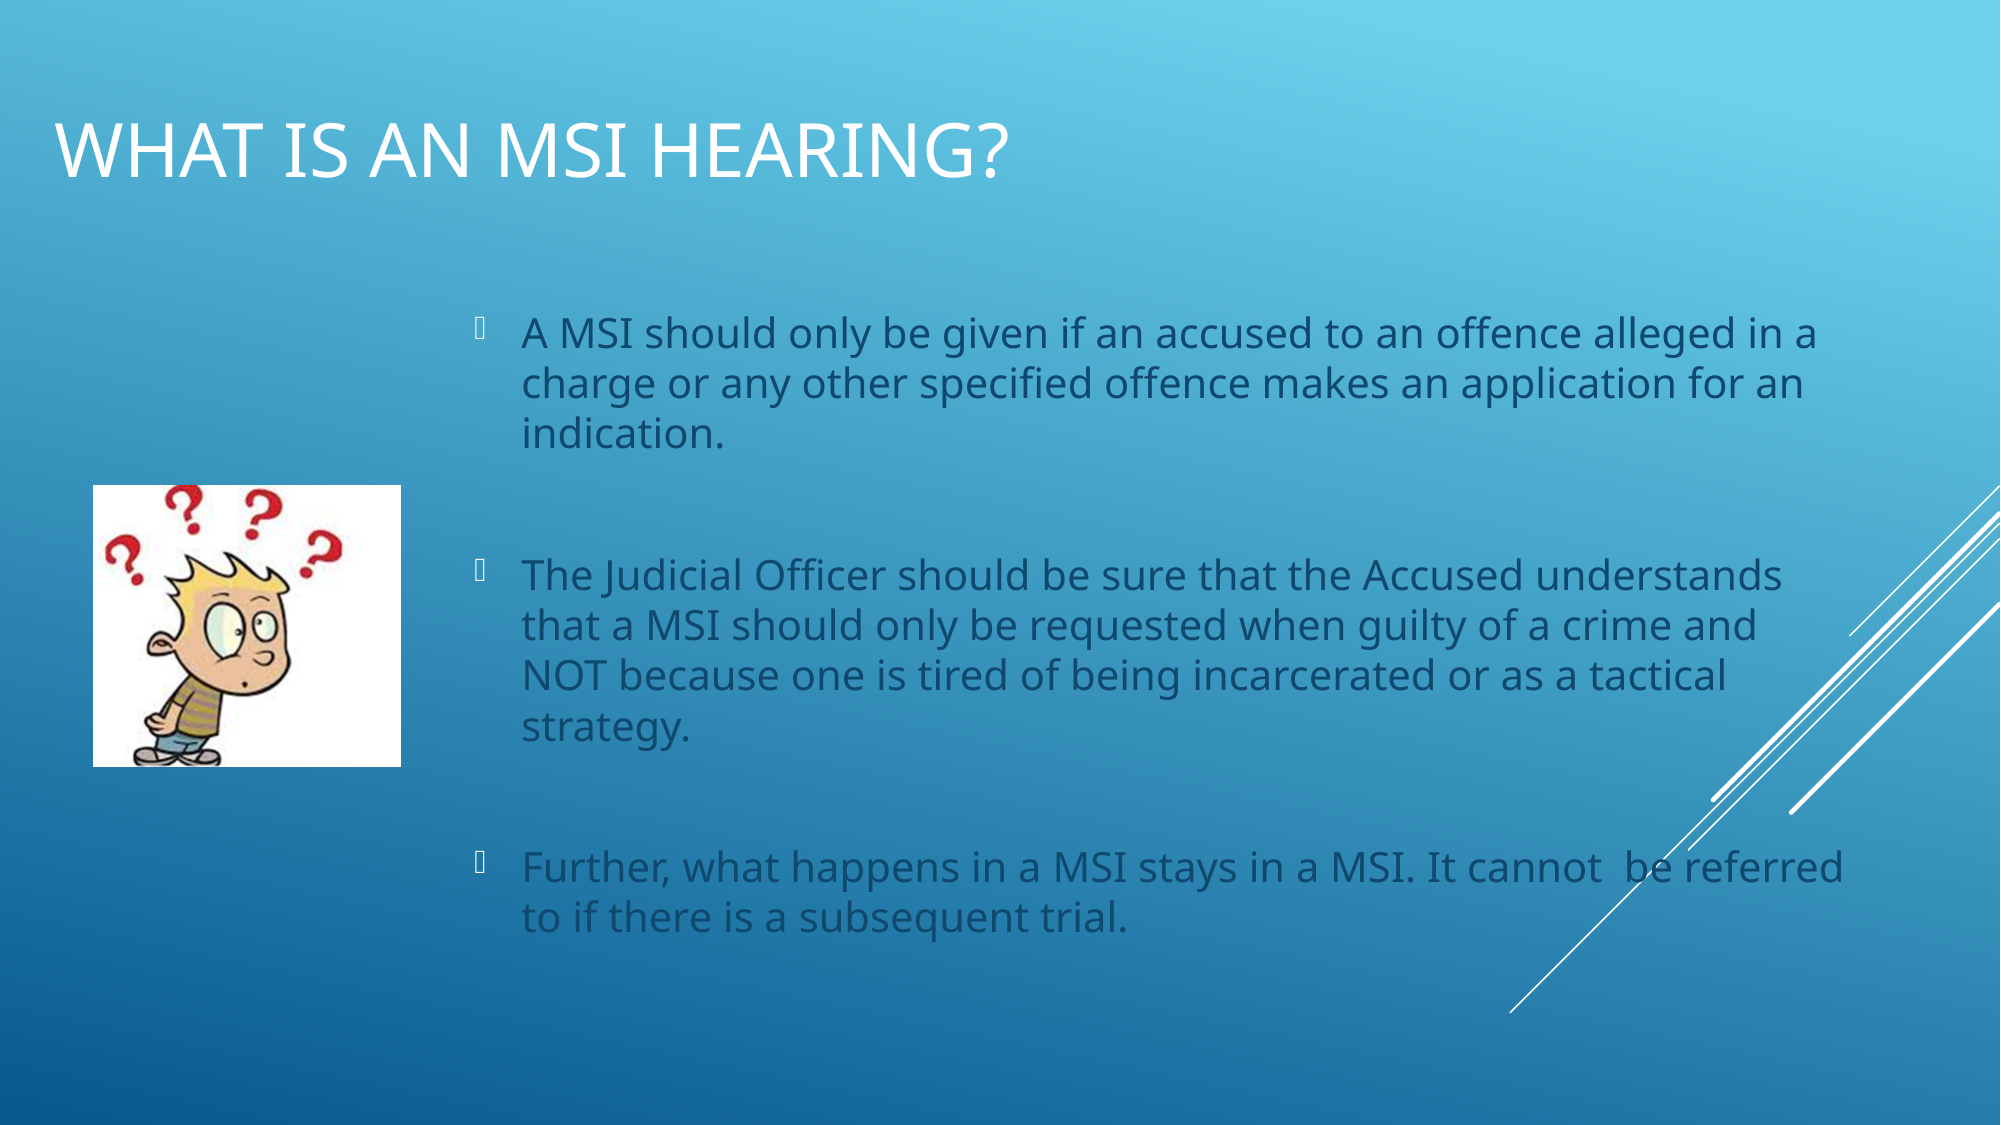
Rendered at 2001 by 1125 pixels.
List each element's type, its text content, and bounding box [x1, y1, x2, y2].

list A MSI should only be given if an accused to an offence alleged in a charge or any other specified offence makes an application for an indication. The Judicial Officer should be sure that the Accused understands that a MSI should only be requested when guilty of a crime and NOT because one is tired of being incarcerated or as a tactical strategy. Further, what happens in a MSI stays in a MSI. It cannot be referred to if there is a subsequent trial. [459, 299, 1863, 1014]
title What is an MSI Hearing? [39, 24, 1440, 272]
picture [93, 484, 401, 767]
